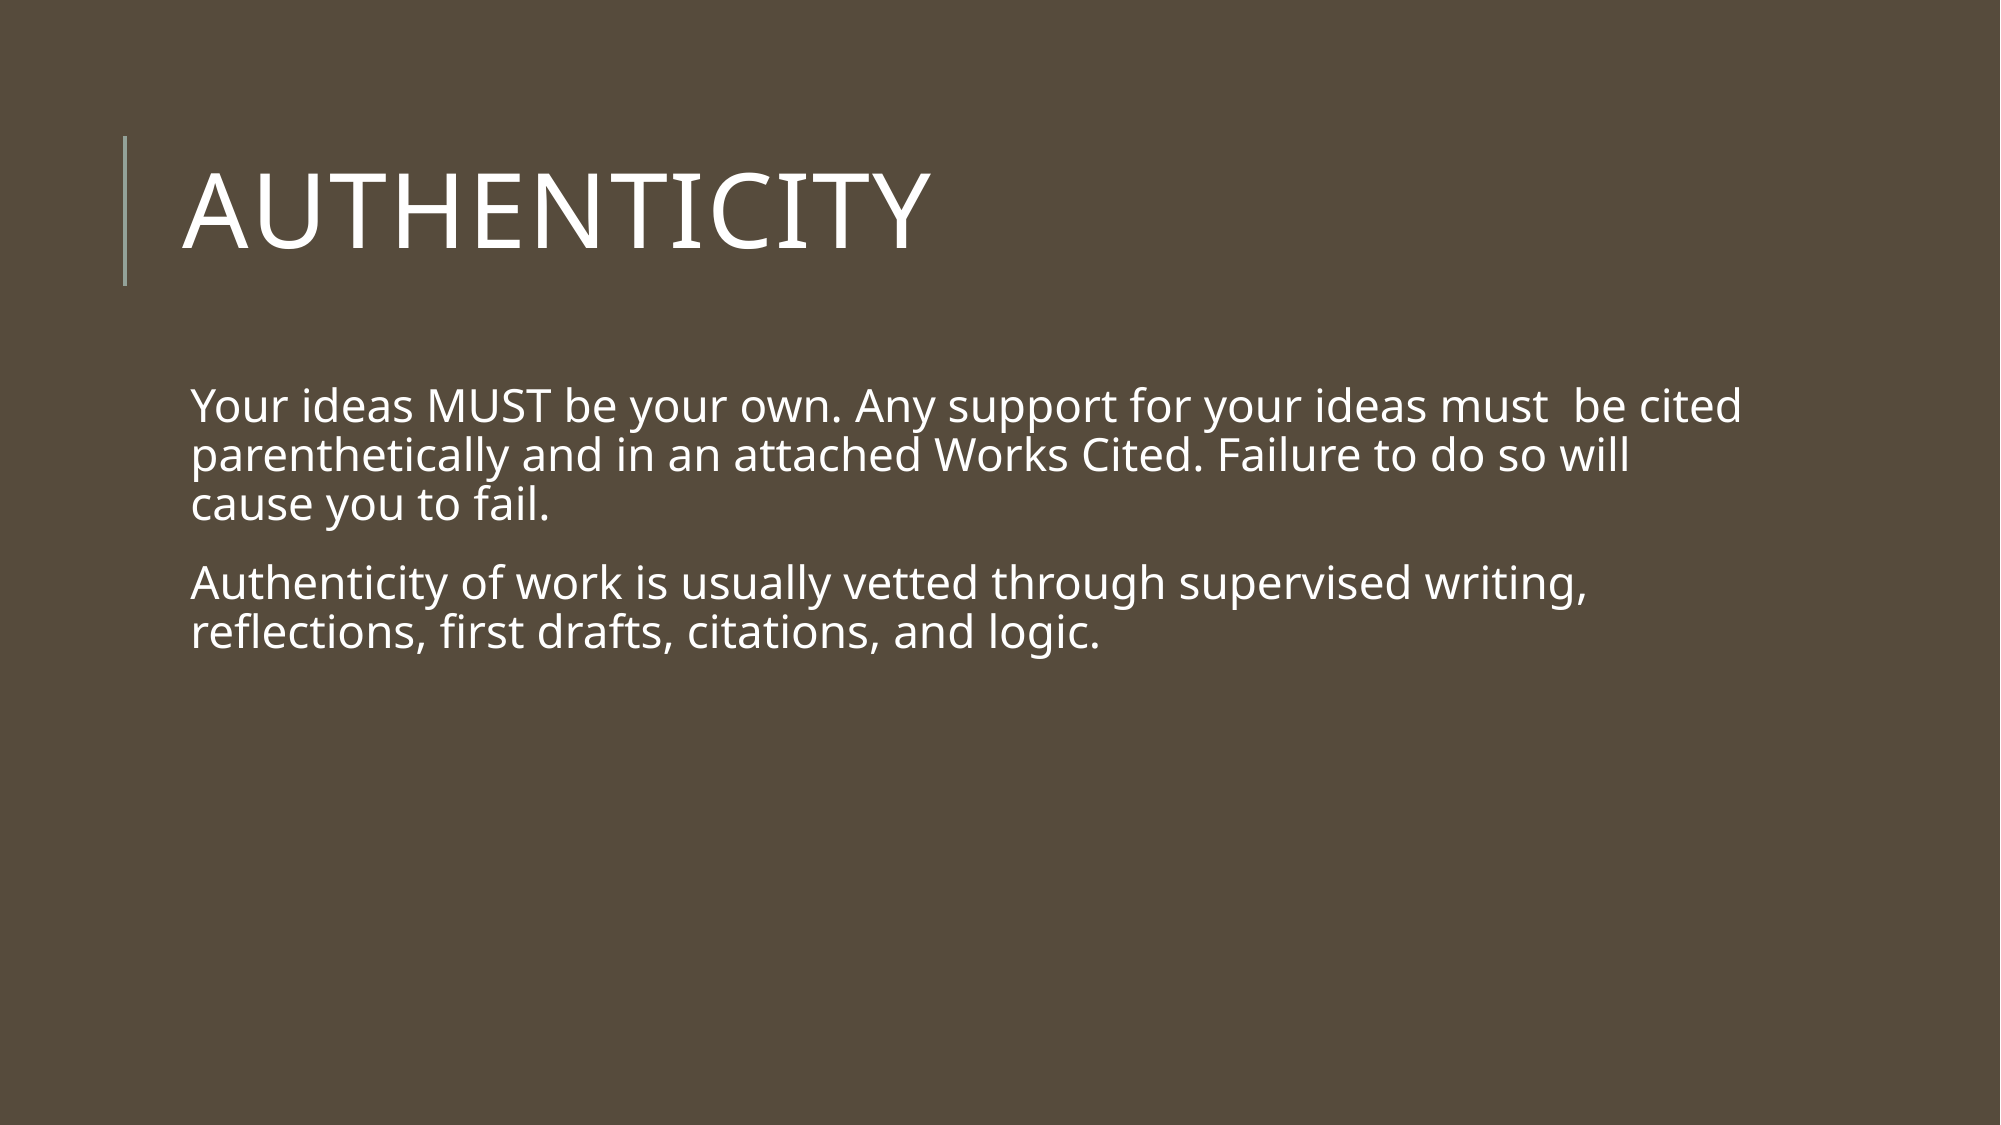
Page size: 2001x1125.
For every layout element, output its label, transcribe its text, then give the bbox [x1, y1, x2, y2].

list Your ideas MUST be your own. Any support for your ideas must be cited parenthetically and in an attached Works Cited. Failure to do so will cause you to fail. Authenticity of work is usually vetted through supervised writing, reflections, first drafts, citations, and logic. [168, 375, 1763, 1035]
title Authenticity [168, 96, 1763, 342]
